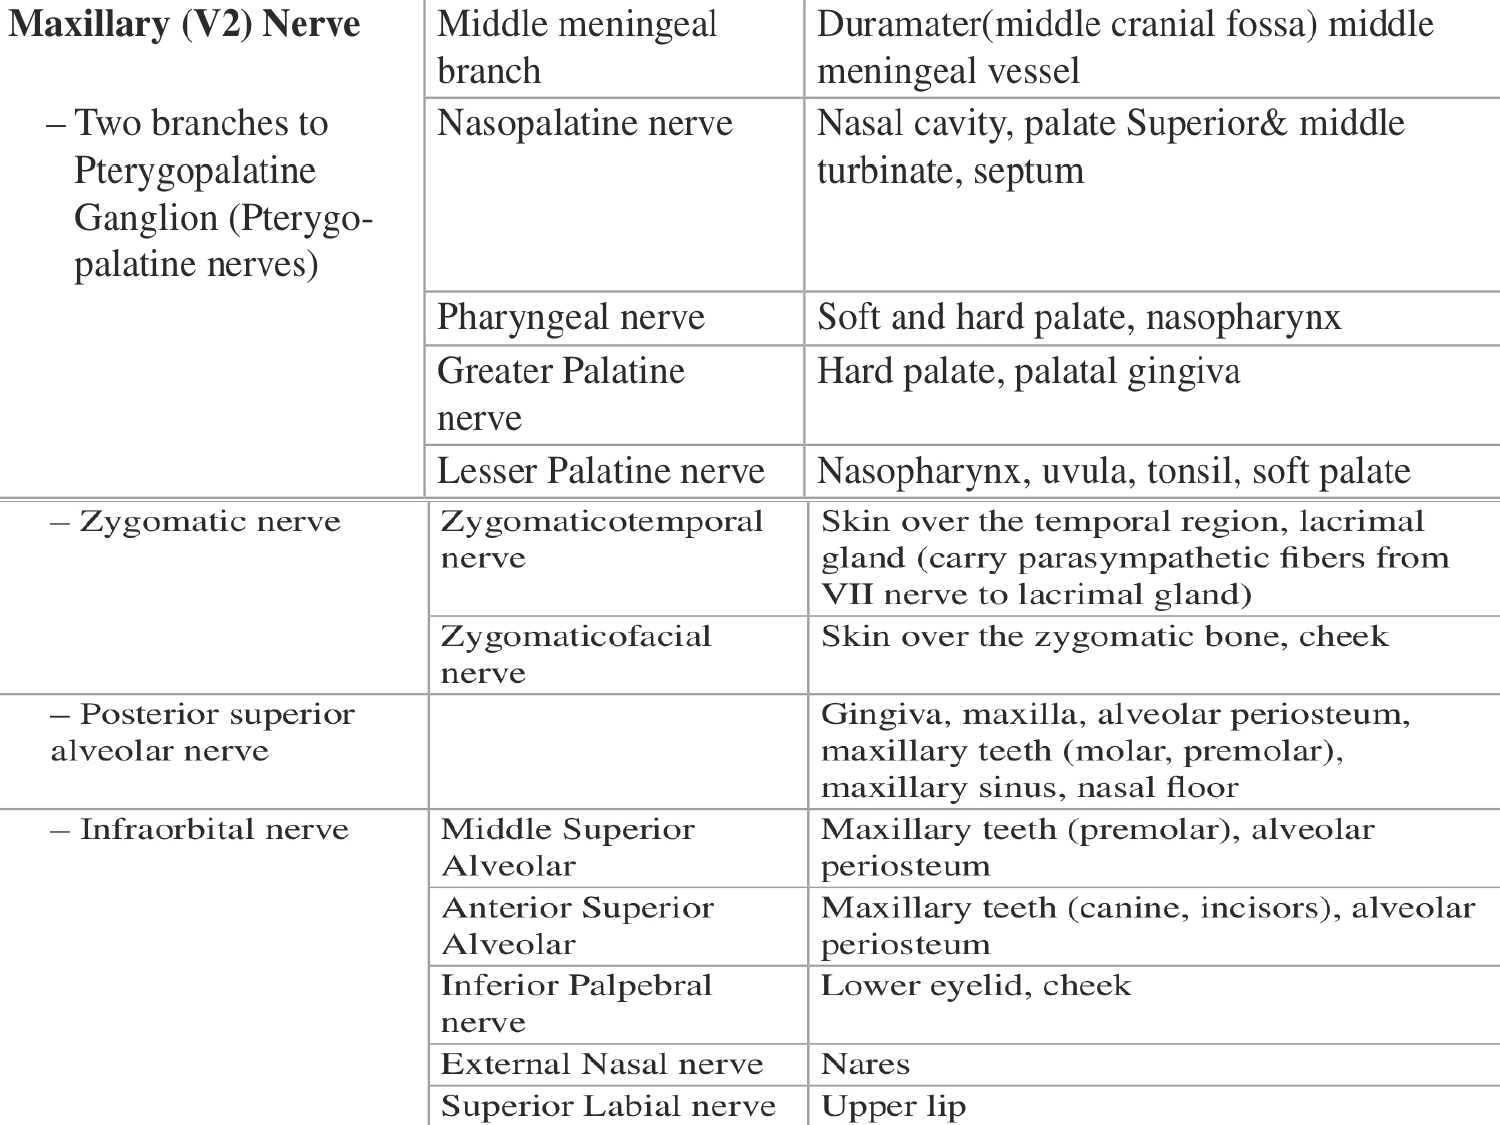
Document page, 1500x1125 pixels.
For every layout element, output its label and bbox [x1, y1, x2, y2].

picture [0, 501, 1500, 1125]
list [0, 0, 1500, 501]
